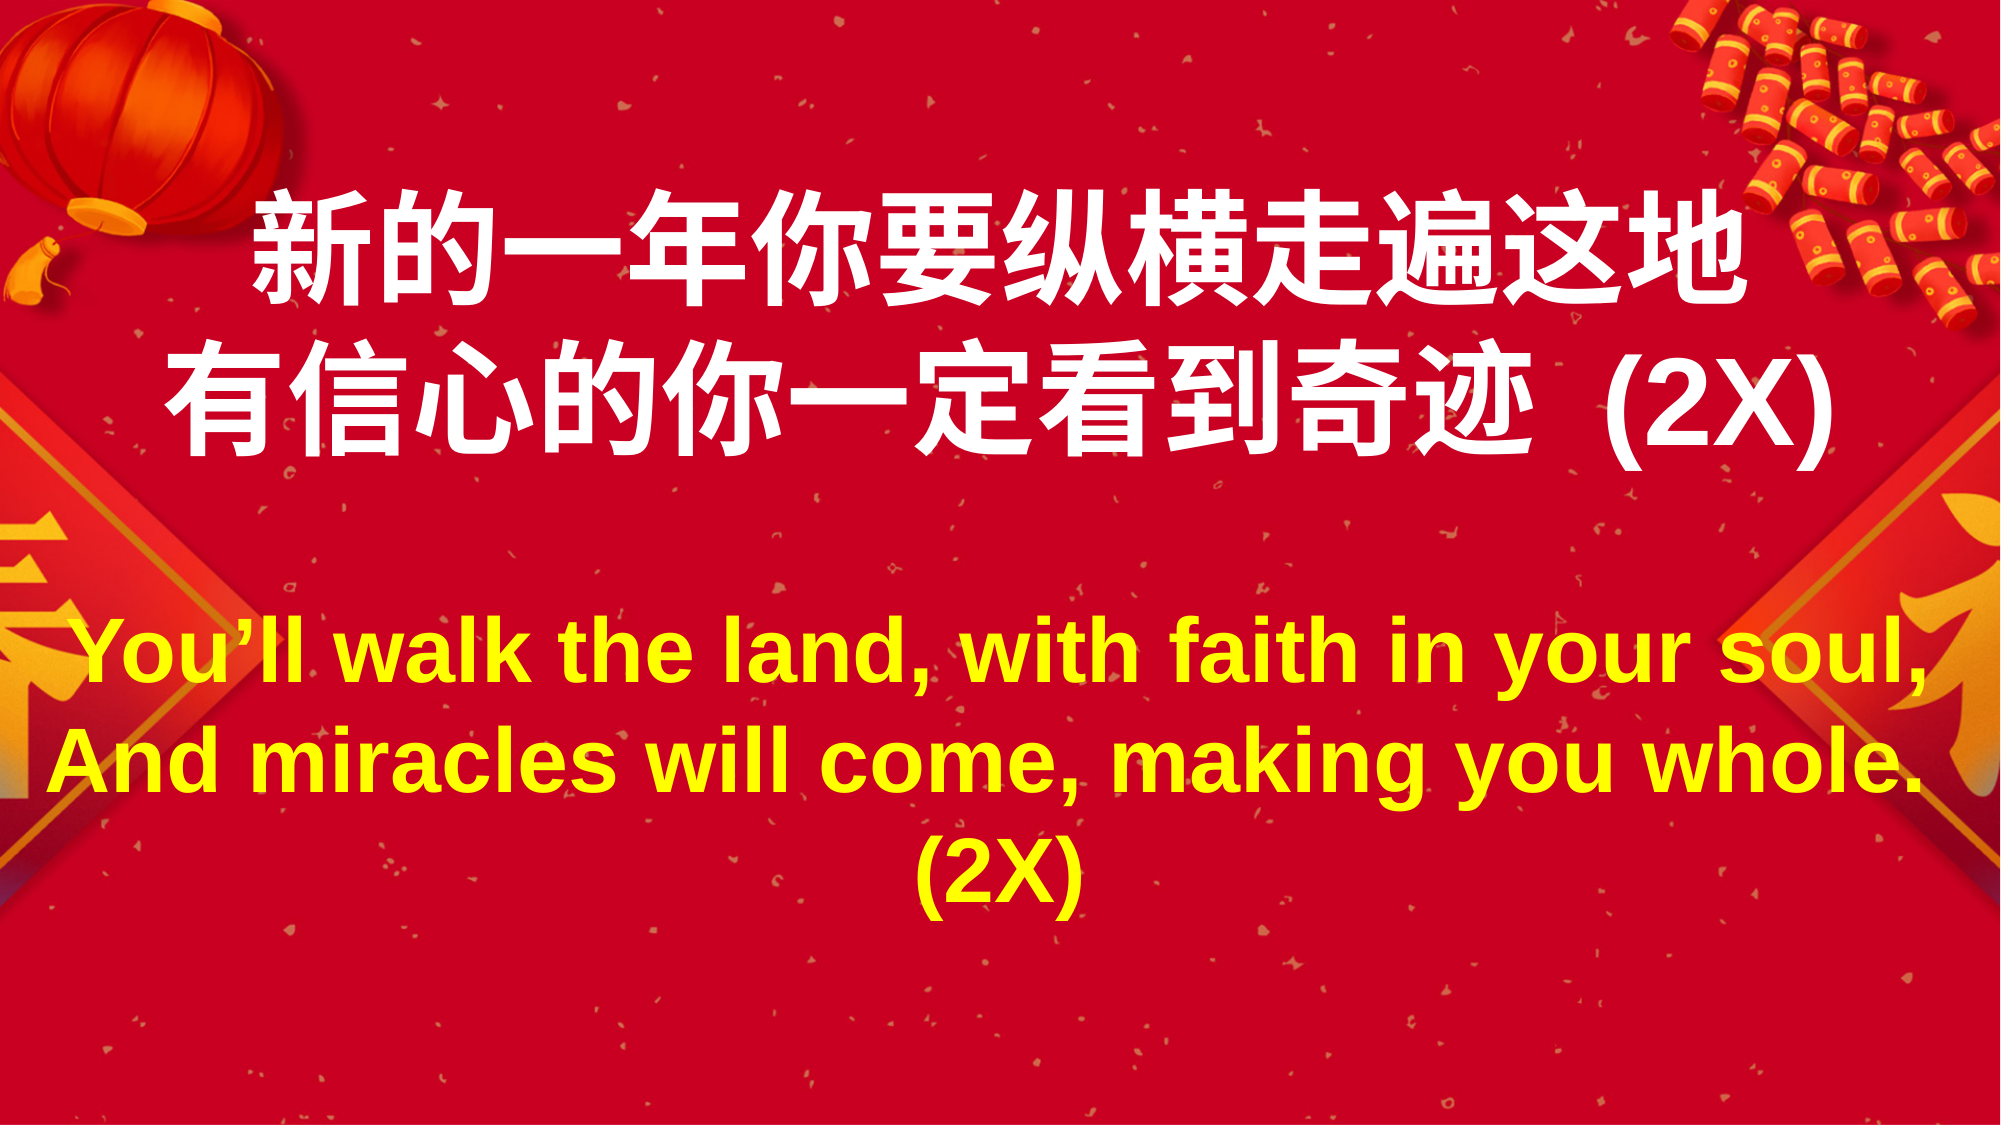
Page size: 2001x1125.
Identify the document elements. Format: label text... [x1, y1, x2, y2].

text_box 新的一年你要纵横走遍这地 有信心的你一定看到奇迹 (2X) You’ll walk the land, with faith in your soul, And miracles will come, making you whole. (2X) [24, 163, 1975, 928]
picture [0, 0, 2001, 1125]
